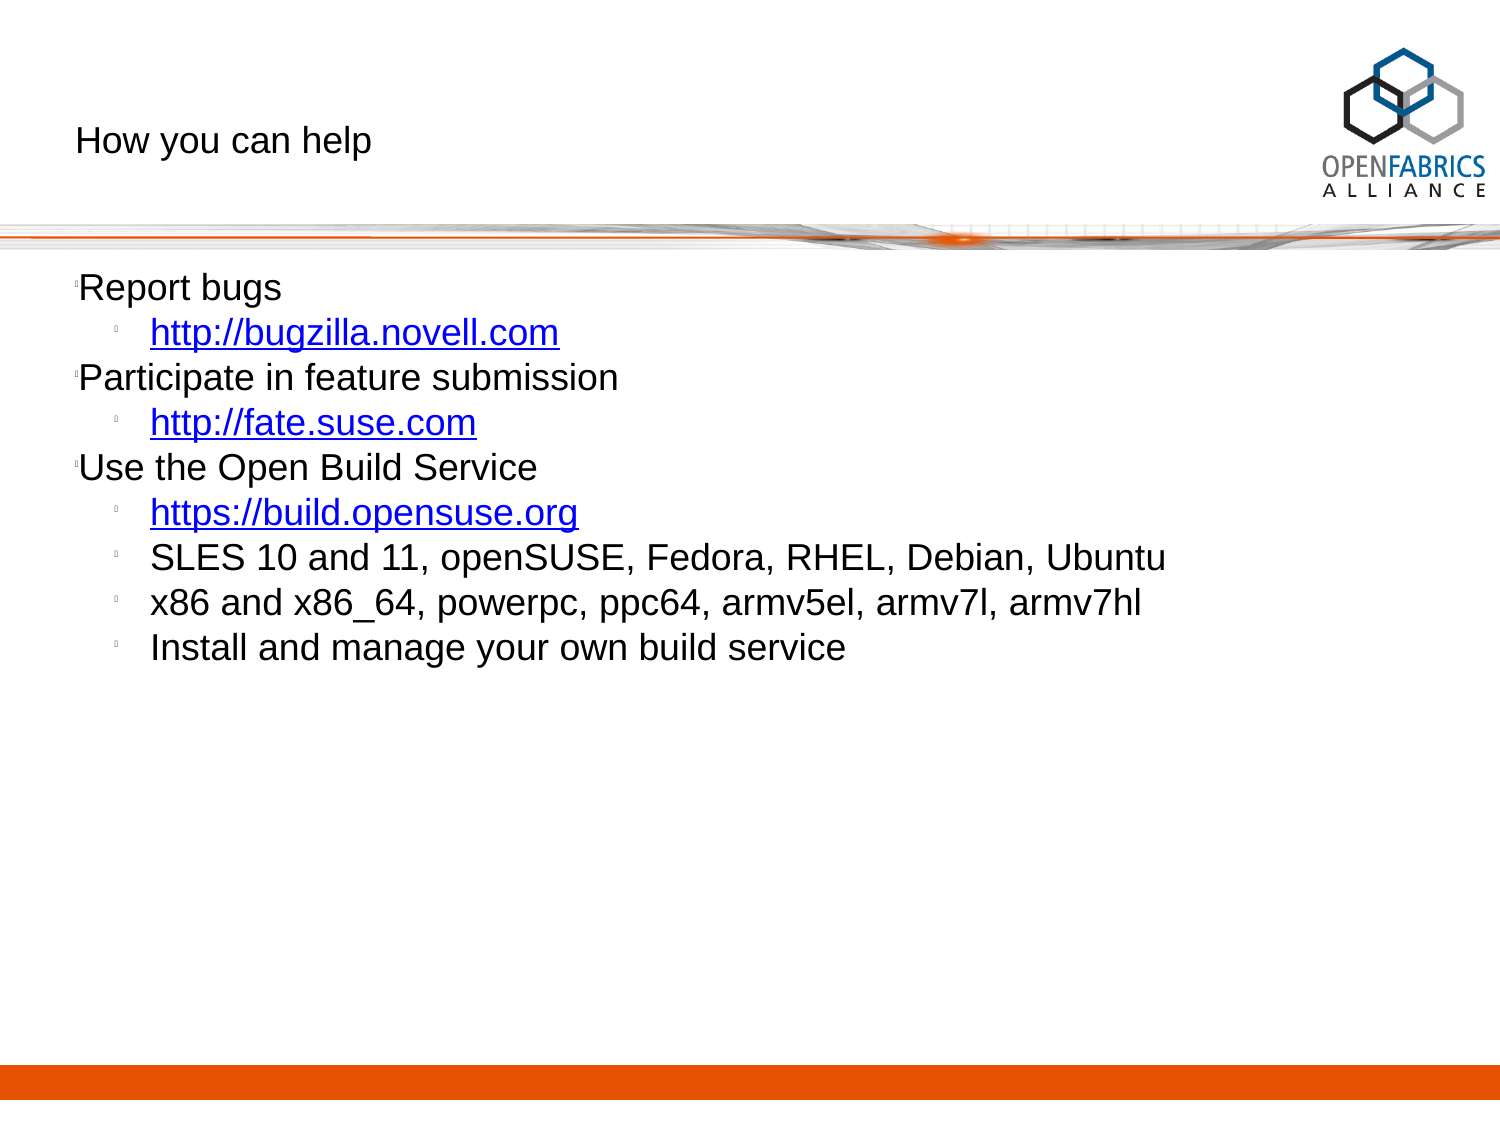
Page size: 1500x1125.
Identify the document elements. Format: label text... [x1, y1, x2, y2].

text_box Report bugs http://bugzilla.novell.com Participate in feature submission http://fate.suse.com Use the Open Build Service https://build.opensuse.org SLES 10 and 11, openSUSE, Fedora, RHEL, Debian, Ubuntu x86 and x86_64, powerpc, ppc64, armv5el, armv7l, armv7hl Install and manage your own build service [75, 263, 1395, 916]
picture [0, 224, 1500, 236]
text_box How you can help [75, 44, 1425, 233]
picture [0, 239, 1500, 250]
picture [1312, 37, 1494, 219]
